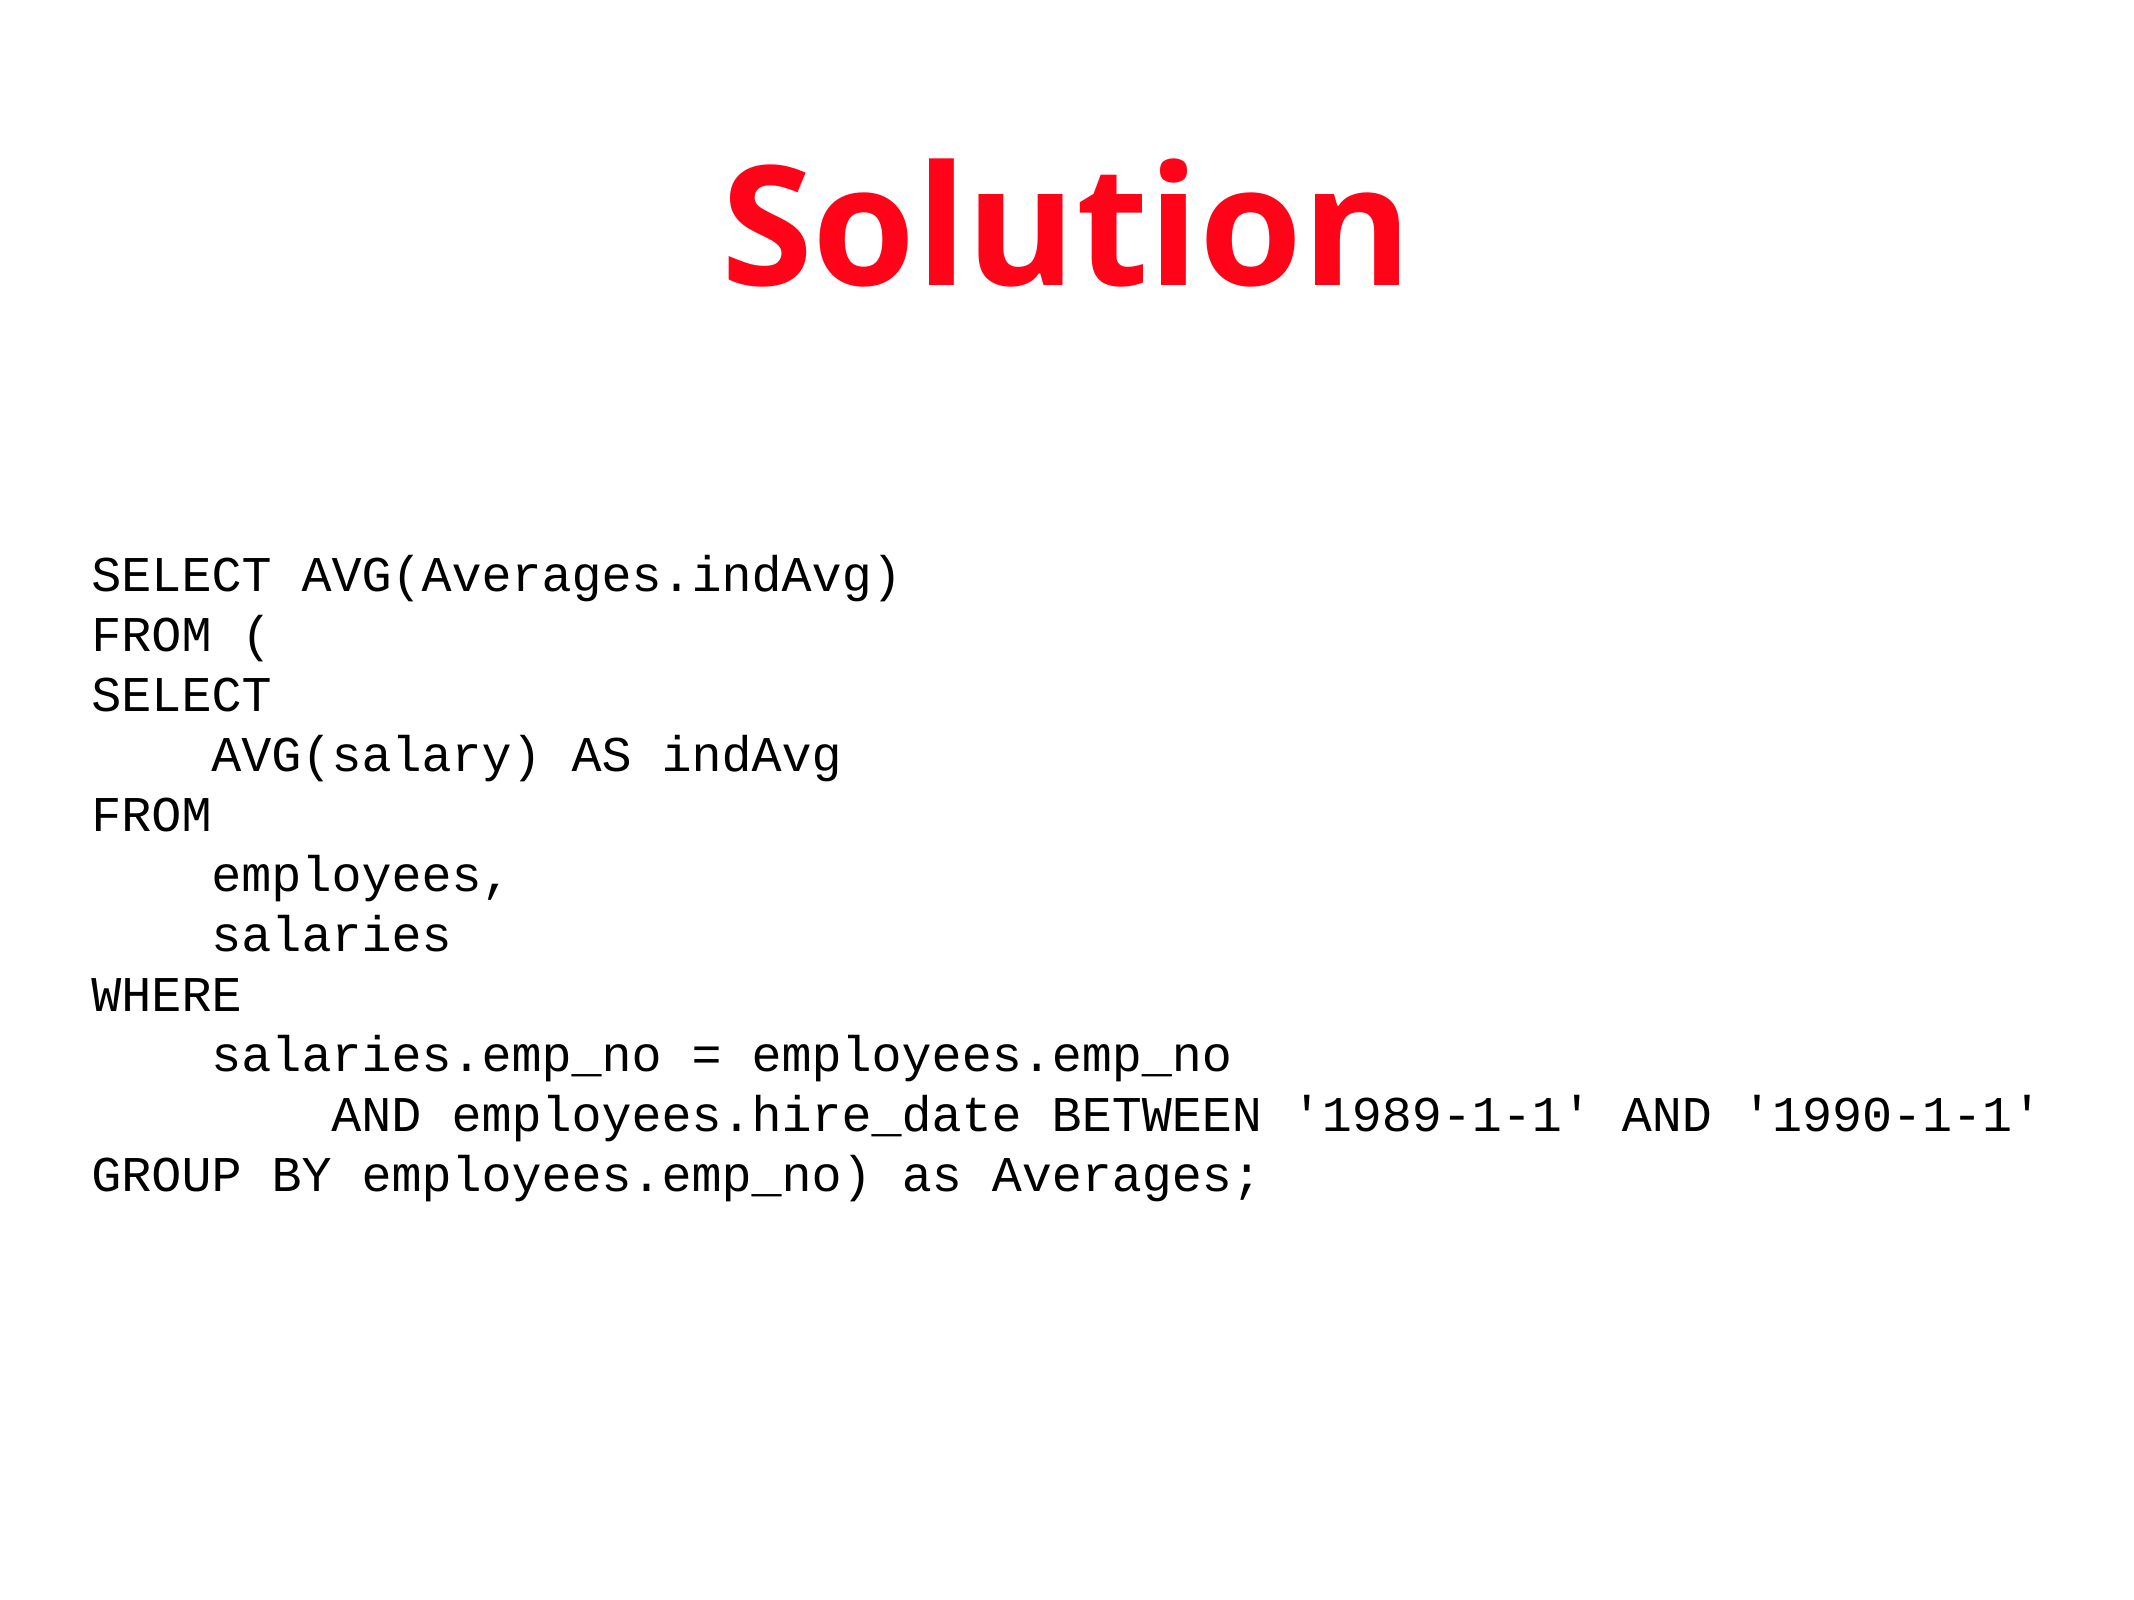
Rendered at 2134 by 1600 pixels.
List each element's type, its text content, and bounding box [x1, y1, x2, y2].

title Solution [155, 41, 1978, 397]
text_box SELECT AVG(Averages.indAvg) FROM ( SELECT AVG(salary) AS indAvg FROM employees, salaries WHERE salaries.emp_no = employees.emp_no AND employees.hire_date BETWEEN '1989-1-1' AND '1990-1-1' GROUP BY employees.emp_no) as Averages; [83, 533, 2050, 1211]
